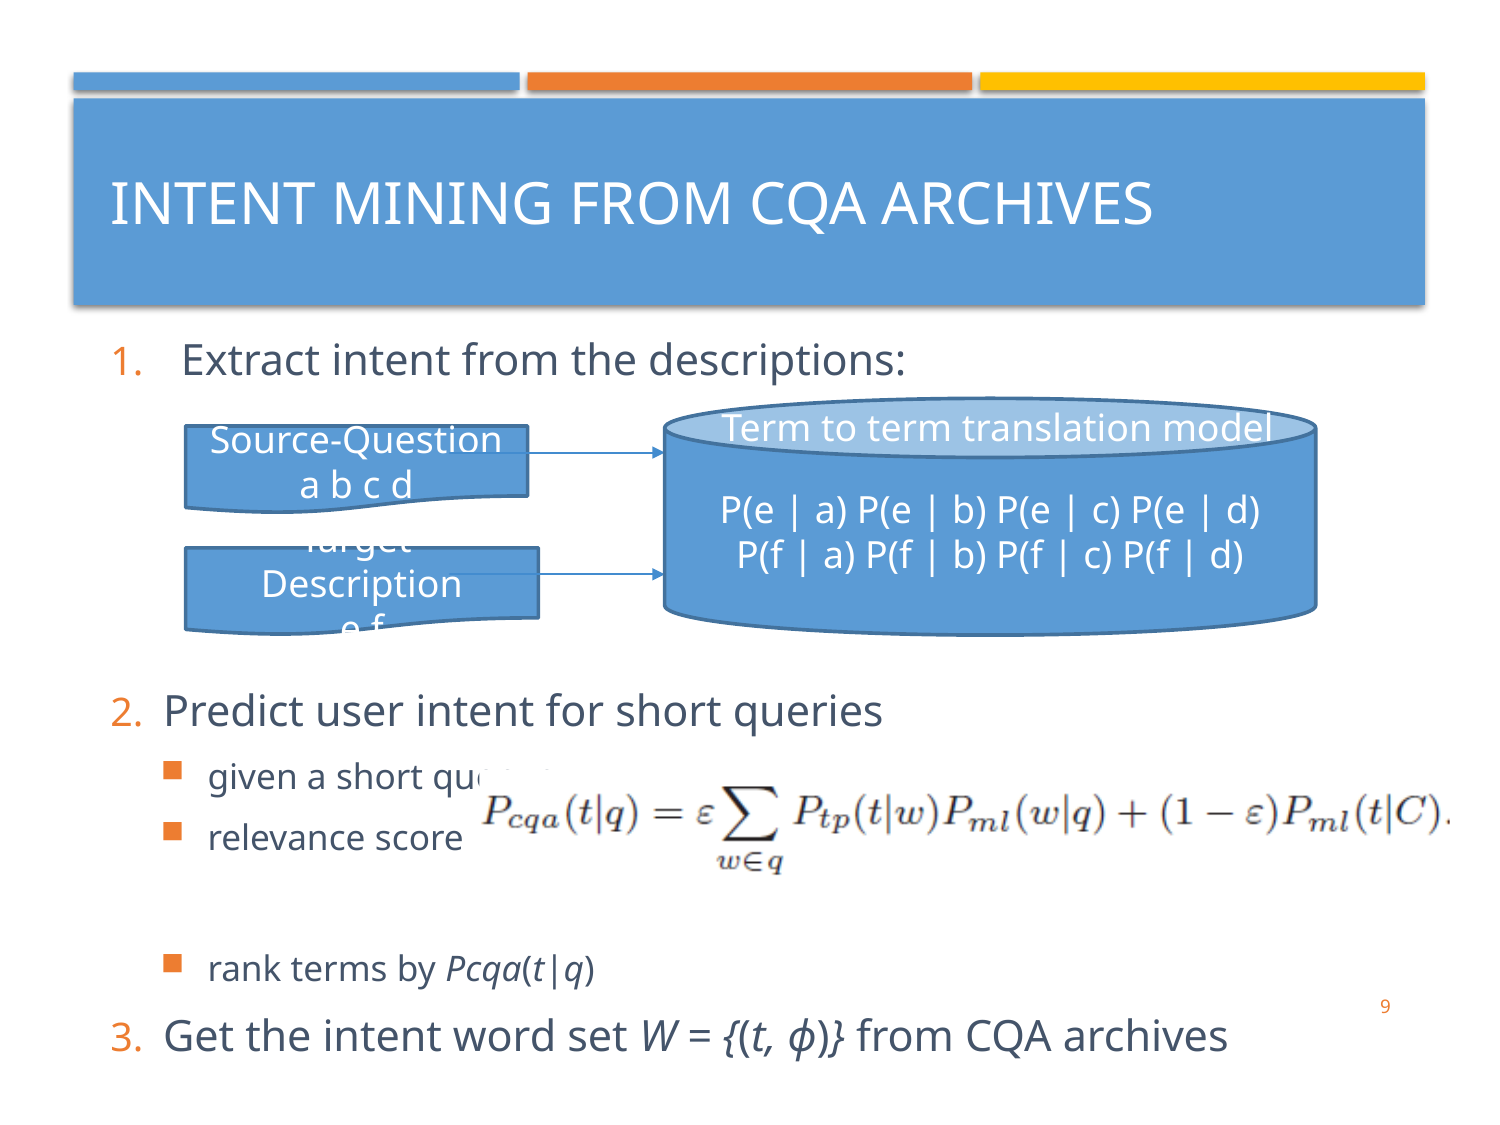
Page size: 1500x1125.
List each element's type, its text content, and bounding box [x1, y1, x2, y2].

slide_number 9 [1279, 977, 1406, 1037]
picture [478, 770, 1451, 877]
title Intent Mining from CQA Archives [95, 112, 1406, 291]
list Extract intent from the descriptions: Predict user intent for short queries given a short query q relevance score rank terms by Pcqa(t|q) Get the intent word set W = {(t, ϕ)} from CQA archives [95, 324, 1406, 1073]
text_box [185, 396, 1317, 636]
